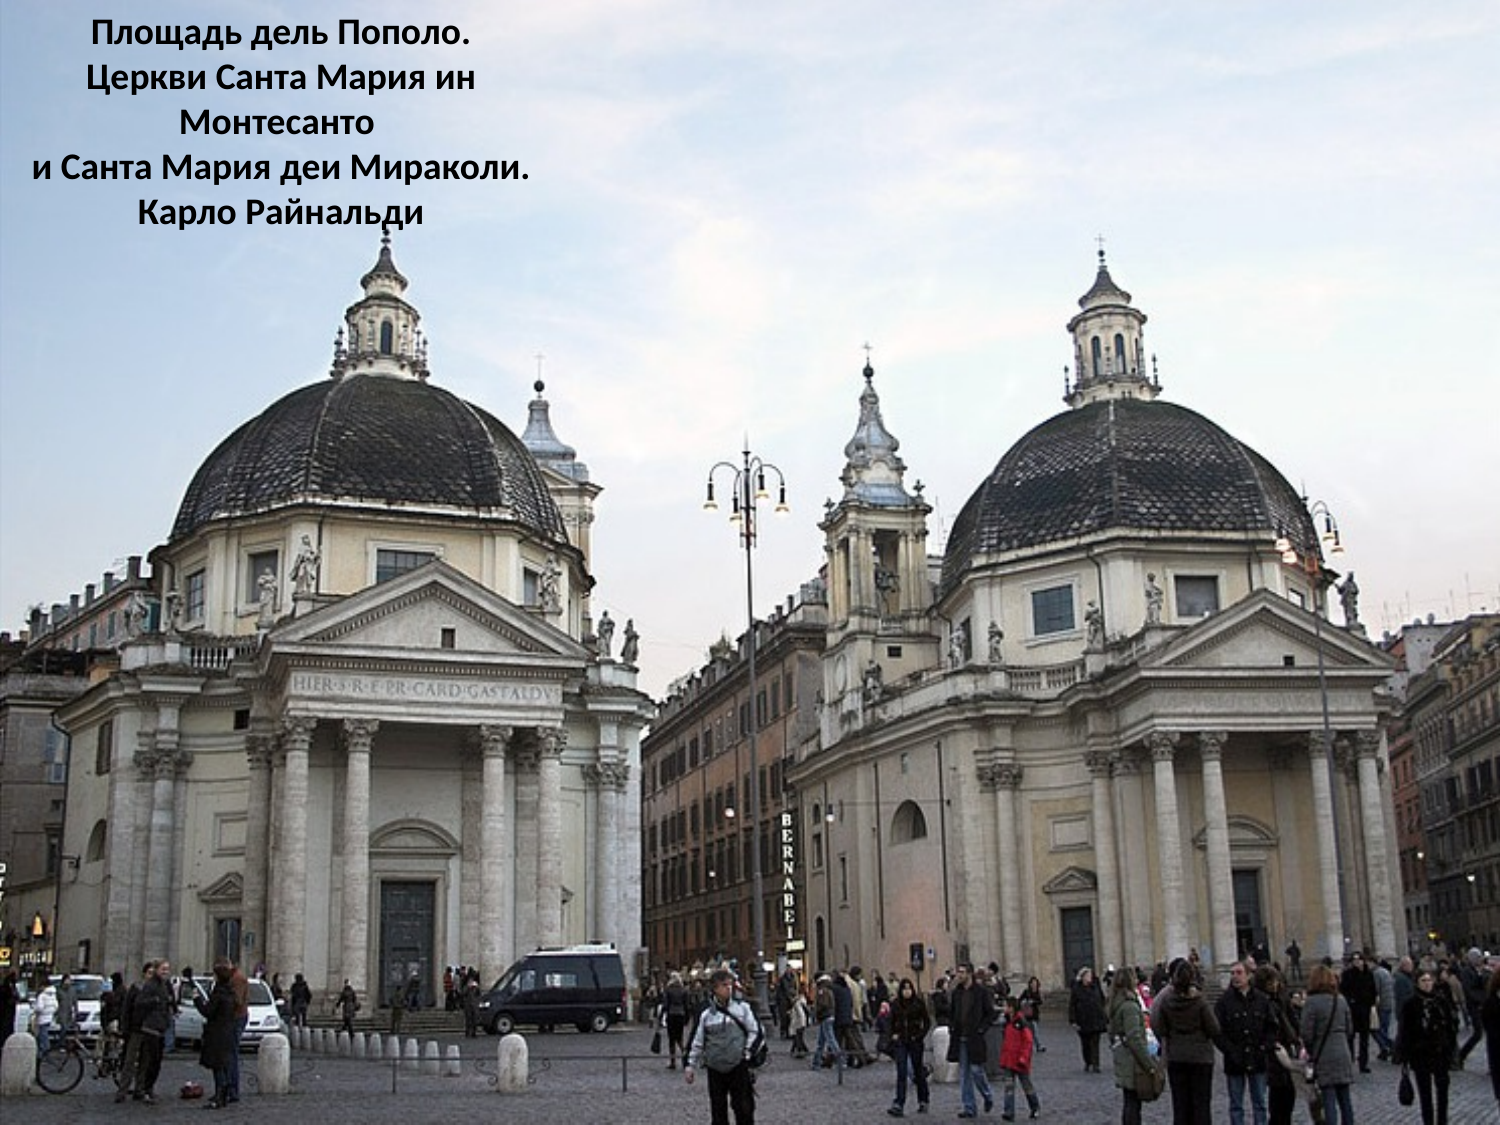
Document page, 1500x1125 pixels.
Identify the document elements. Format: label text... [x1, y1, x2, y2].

picture [0, 0, 1500, 1125]
text_box Площадь дель Пополо. Церкви Санта Мария ин Монтесанто и Санта Мария деи Мираколи. Карло Райнальди [0, 0, 563, 240]
